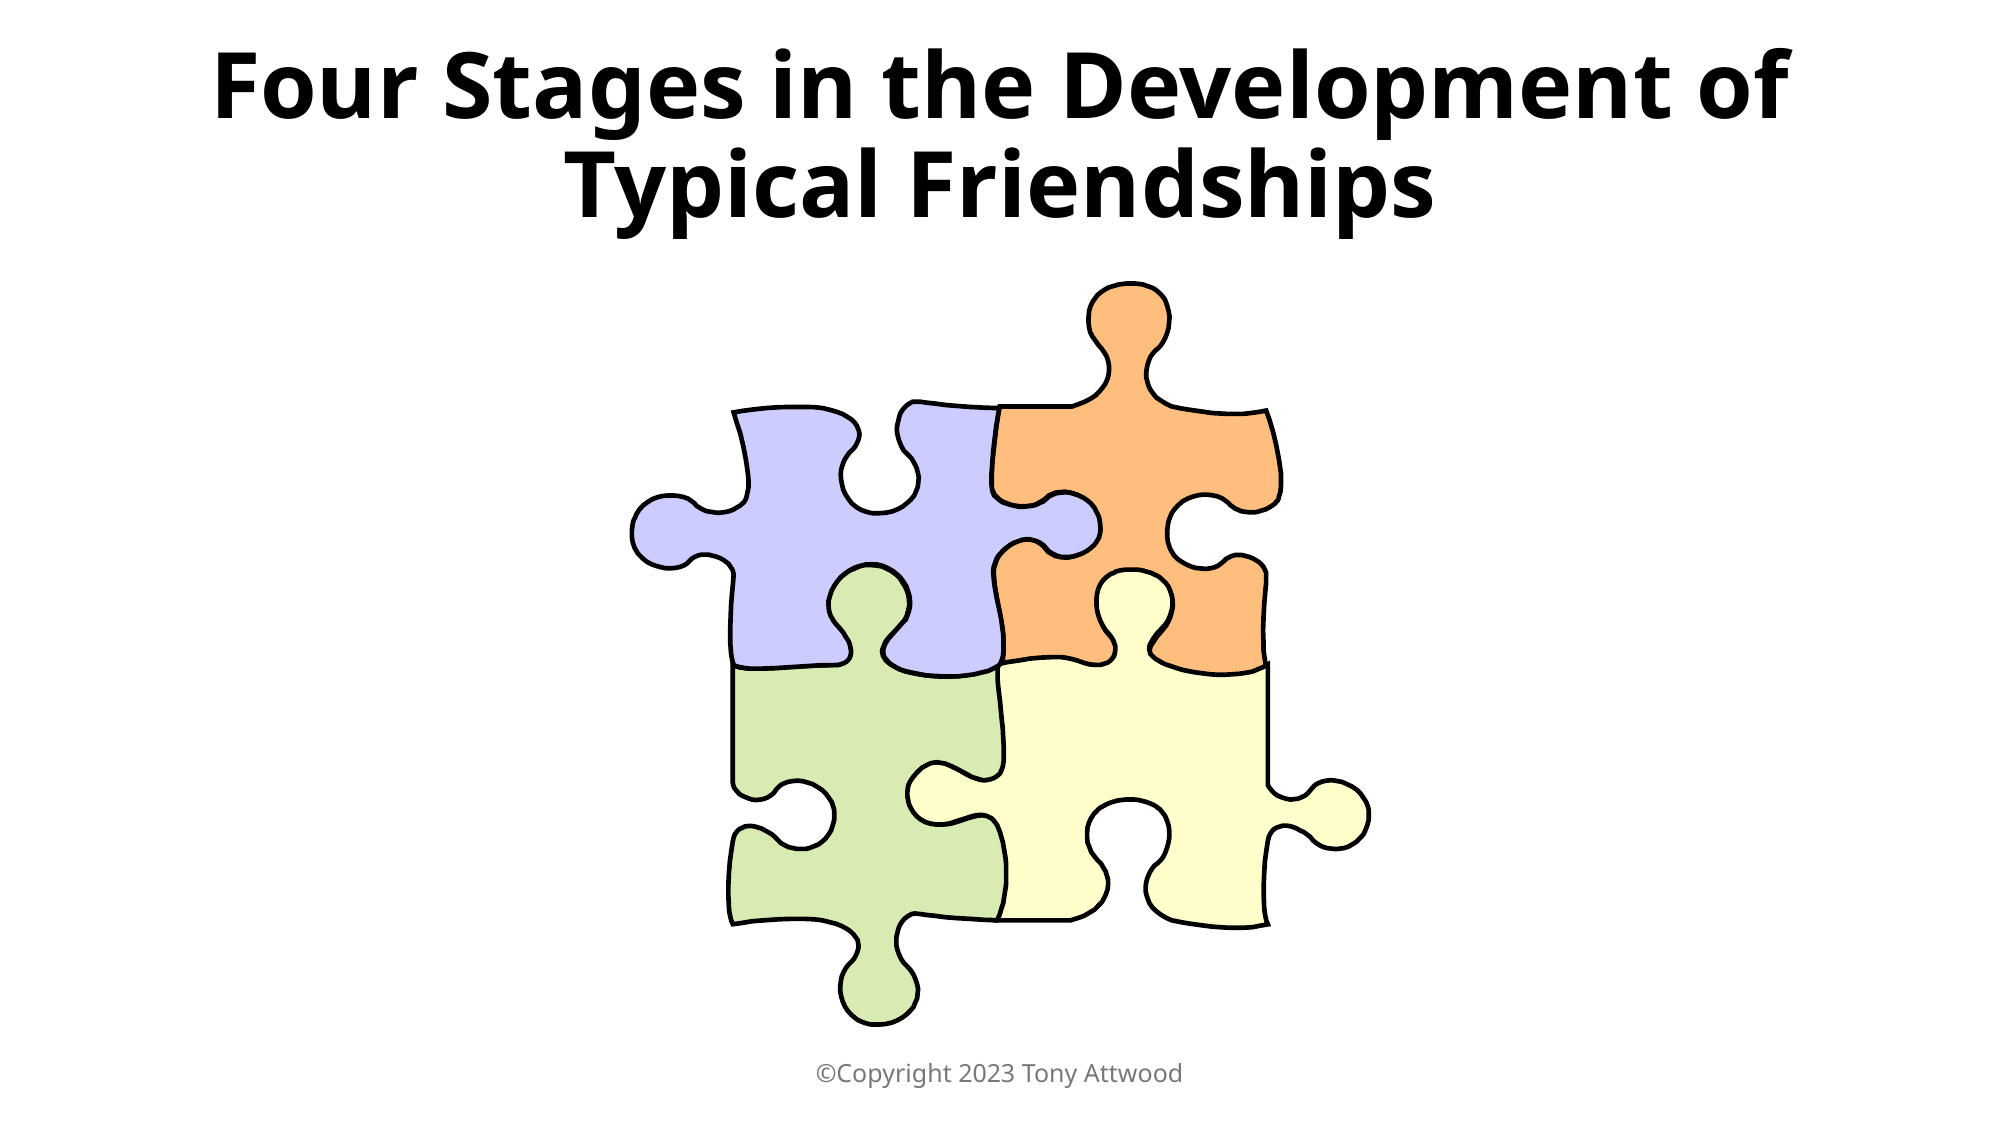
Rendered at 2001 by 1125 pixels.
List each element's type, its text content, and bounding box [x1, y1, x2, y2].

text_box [630, 282, 1370, 1024]
title Four Stages in the Development of Typical Friendships [99, 45, 1900, 233]
footer ©Copyright 2023 Tony Attwood [683, 1042, 1317, 1103]
